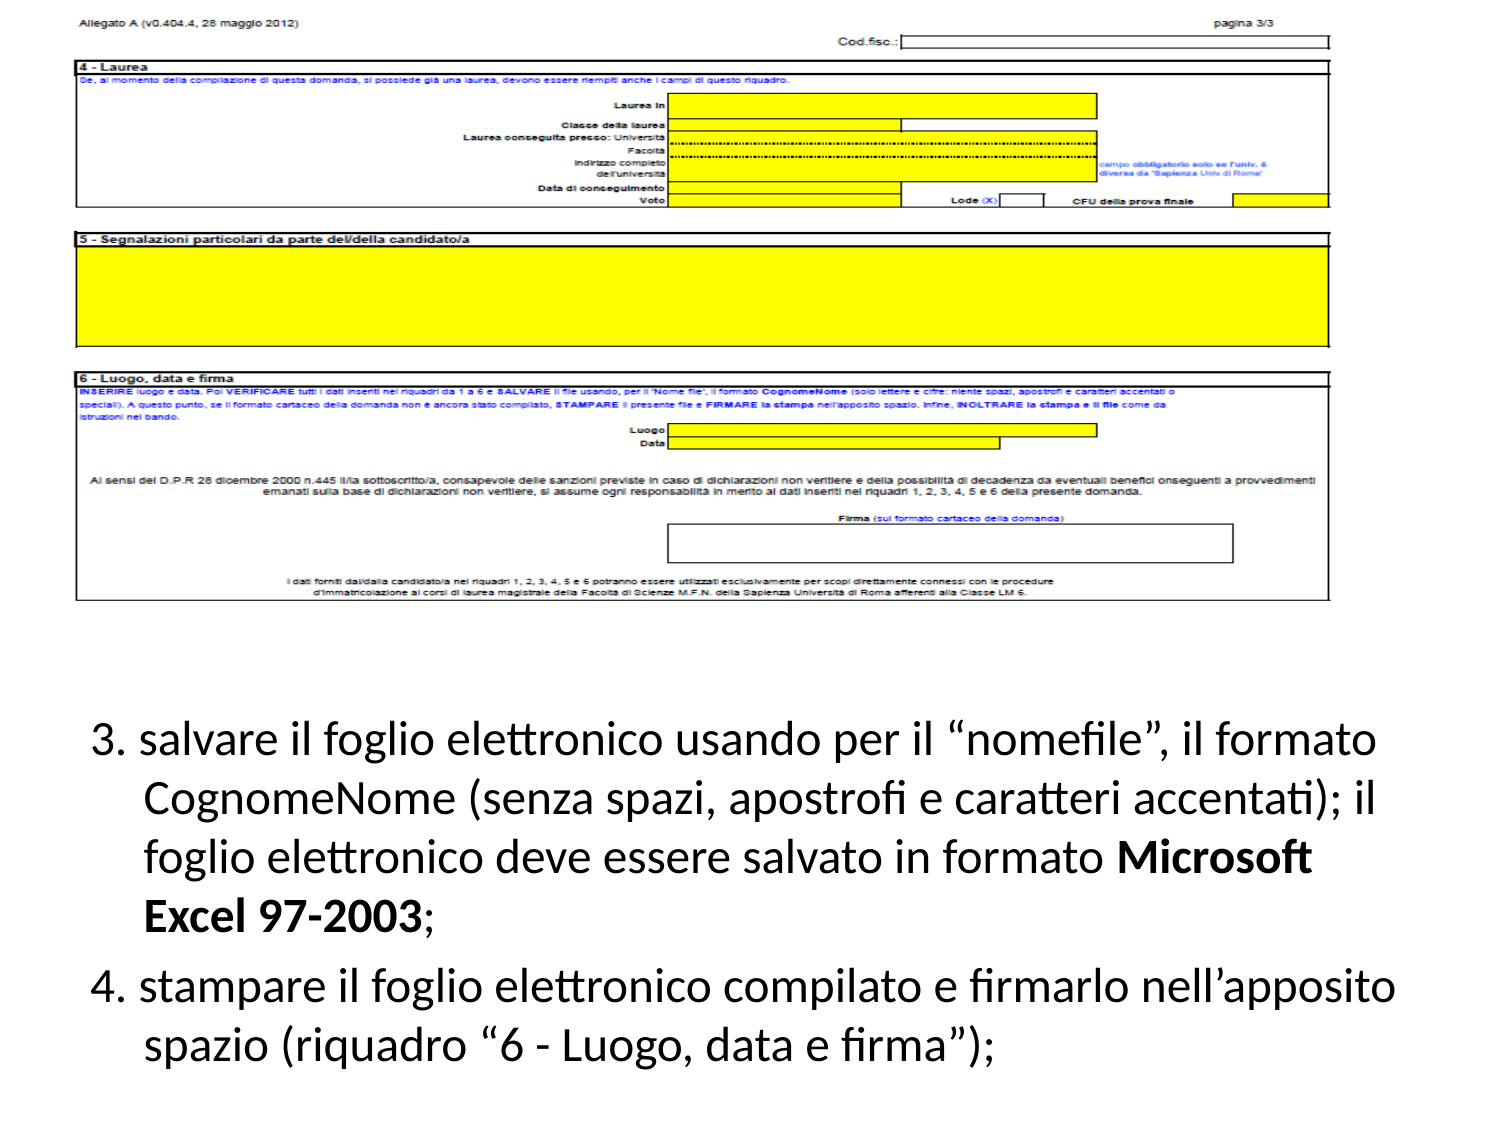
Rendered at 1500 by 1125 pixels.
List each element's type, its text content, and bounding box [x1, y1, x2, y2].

list 3. salvare il foglio elettronico usando per il “nomefile”, il formato CognomeNome (senza spazi, apostrofi e caratteri accentati); il foglio elettronico deve essere salvato in formato Microsoft Excel 97-2003; 4. stampare il foglio elettronico compilato e firmarlo nell’apposito spazio (riquadro “6 - Luogo, data e firma”); [75, 683, 1425, 1080]
picture [54, 0, 1426, 676]
